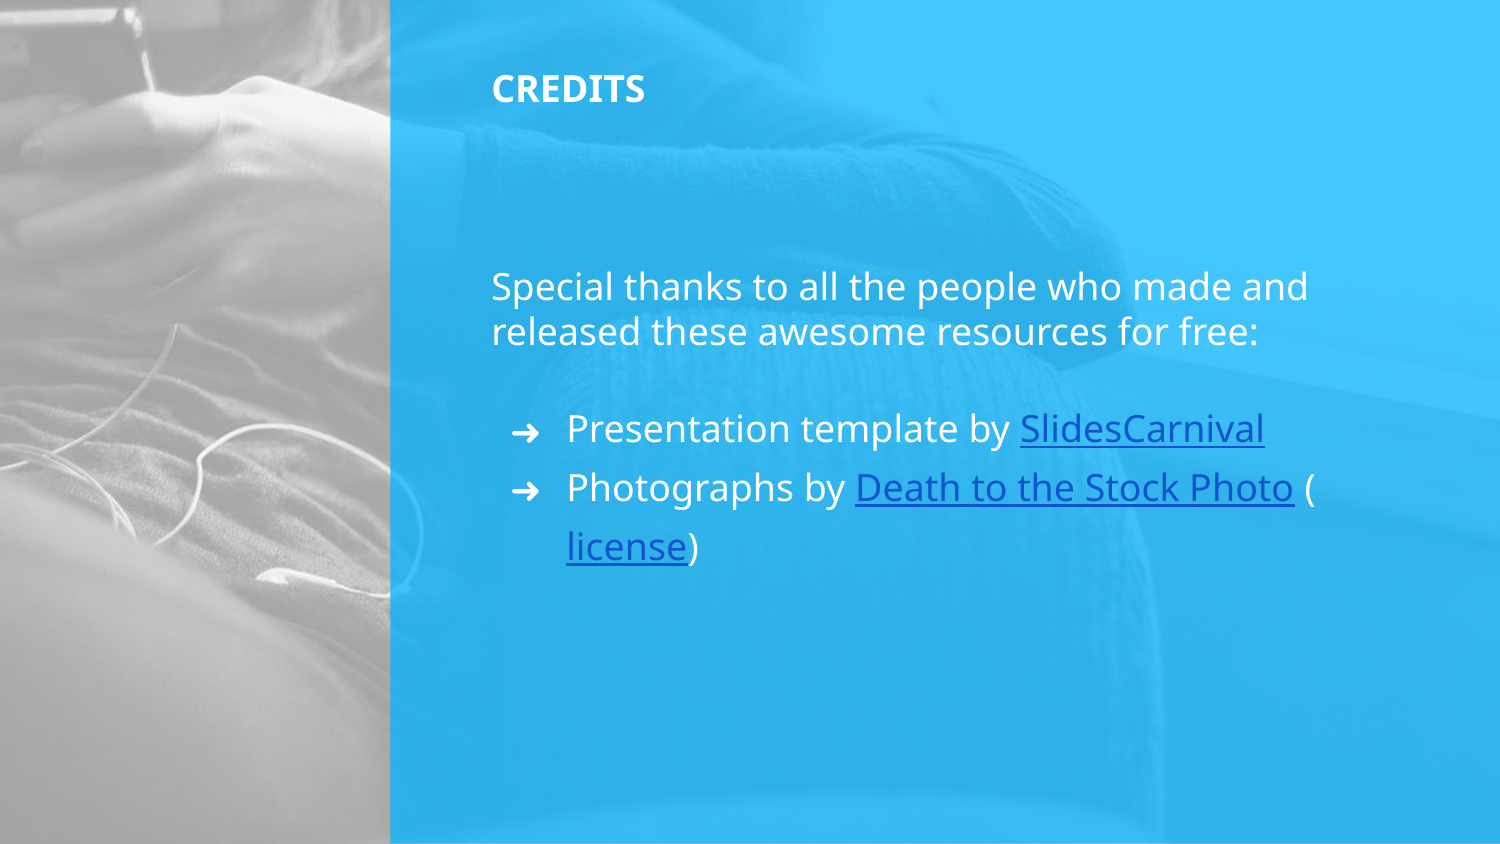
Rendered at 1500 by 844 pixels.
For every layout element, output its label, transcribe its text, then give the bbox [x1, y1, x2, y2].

picture [390, 0, 1500, 844]
list Special thanks to all the people who made and released these awesome resources for free: Presentation template by SlidesCarnival Photographs by Death to the Stock Photo (license) [476, 247, 1415, 761]
text_box [0, 0, 390, 844]
title CREDITS [476, 49, 1415, 133]
